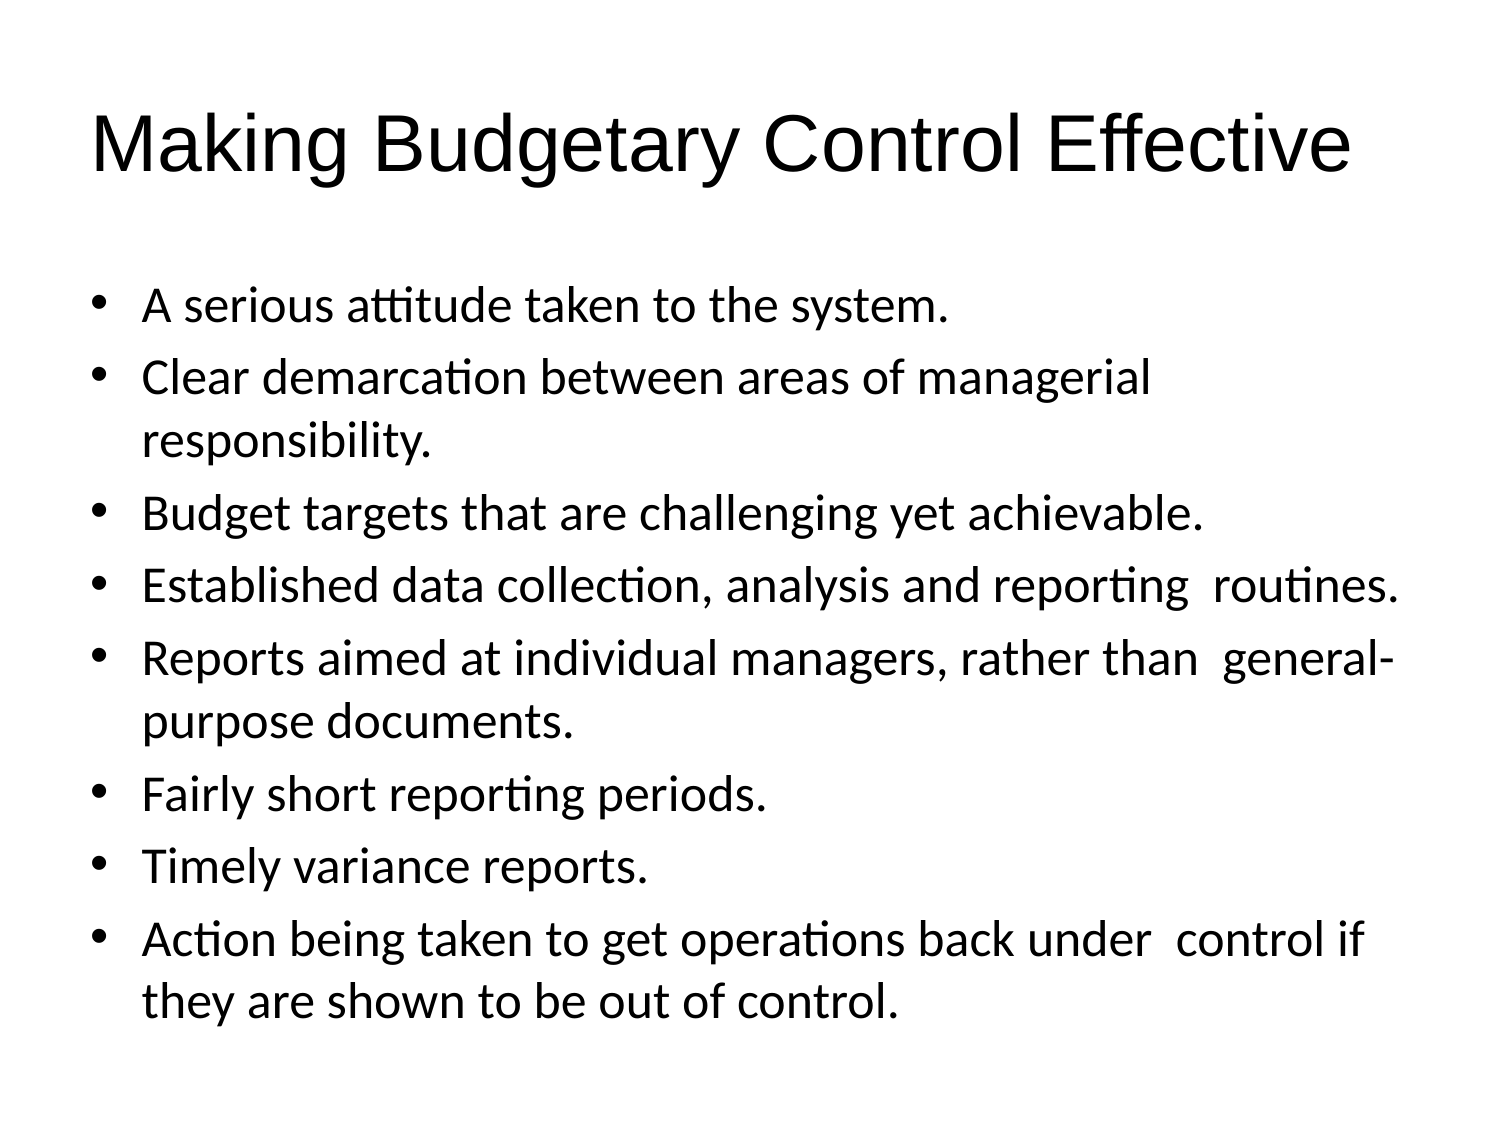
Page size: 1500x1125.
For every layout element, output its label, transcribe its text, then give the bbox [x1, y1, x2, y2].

title Making Budgetary Control Effective [75, 45, 1425, 233]
list A serious attitude taken to the system. Clear demarcation between areas of managerial responsibility. Budget targets that are challenging yet achievable. Established data collection, analysis and reporting routines. Reports aimed at individual managers, rather than general-purpose documents. Fairly short reporting periods. Timely variance reports. Action being taken to get operations back under control if they are shown to be out of control. [75, 262, 1425, 1059]
